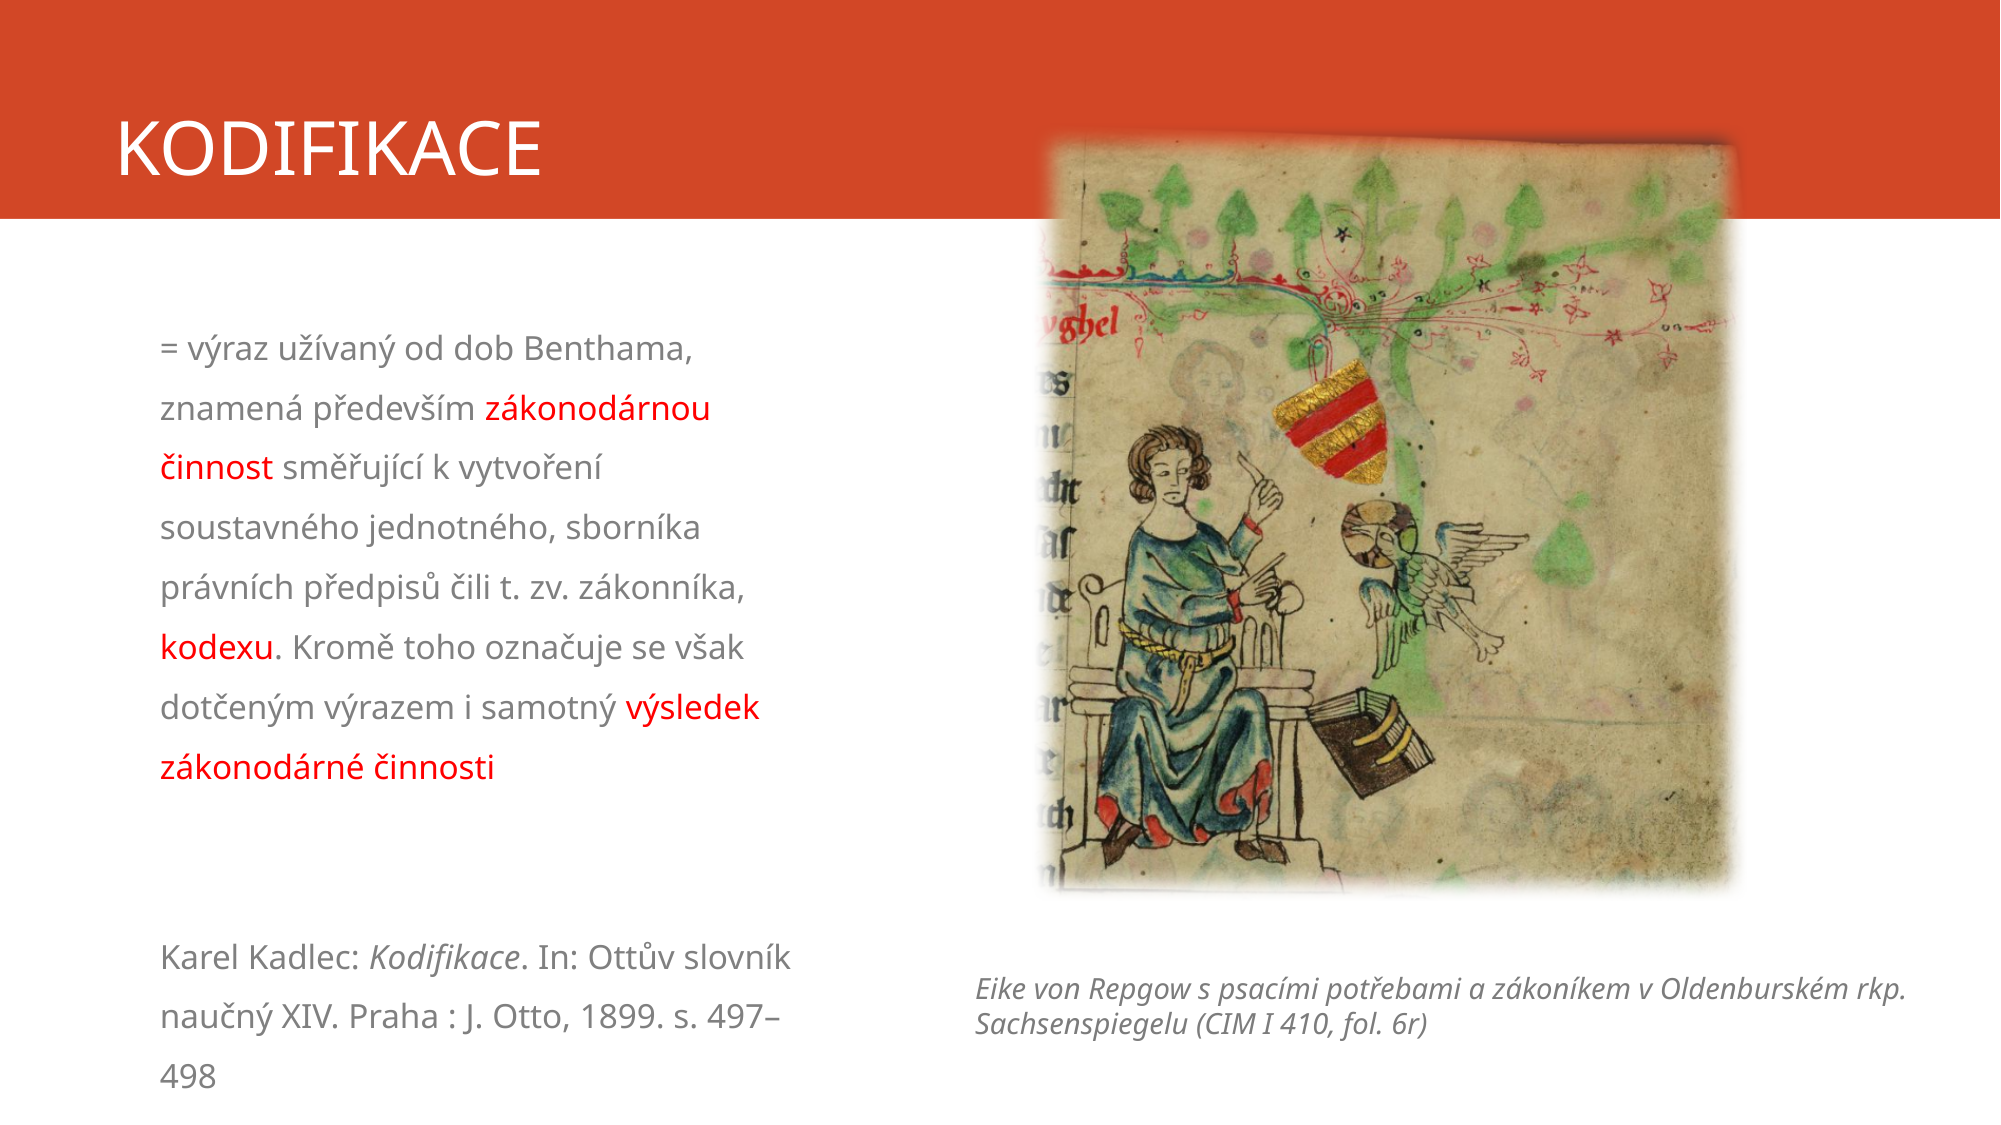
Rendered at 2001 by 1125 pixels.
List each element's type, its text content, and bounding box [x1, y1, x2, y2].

list = výraz užívaný od dob Benthama, znamená především zákonodárnou činnost směřující k vytvoření soustavného jednotného, sborníka právních předpisů čili t. zv. zákonníka, kodexu. Kromě toho označuje se však dotčeným výrazem i samotný výsledek zákonodárné činnosti Karel Kadlec: Kodifikace. In: Ottův slovník naučný XIV. Praha : J. Otto, 1899. s. 497–498 [137, 299, 822, 1014]
picture [1032, 123, 1747, 901]
title KODIFIKACE [99, 0, 1863, 199]
text_box Eike von Repgow s psacími potřebami a zákoníkem v Oldenburském rkp. Sachsenspiegelu (CIM I 410, fol. 6r) [960, 962, 1961, 1048]
